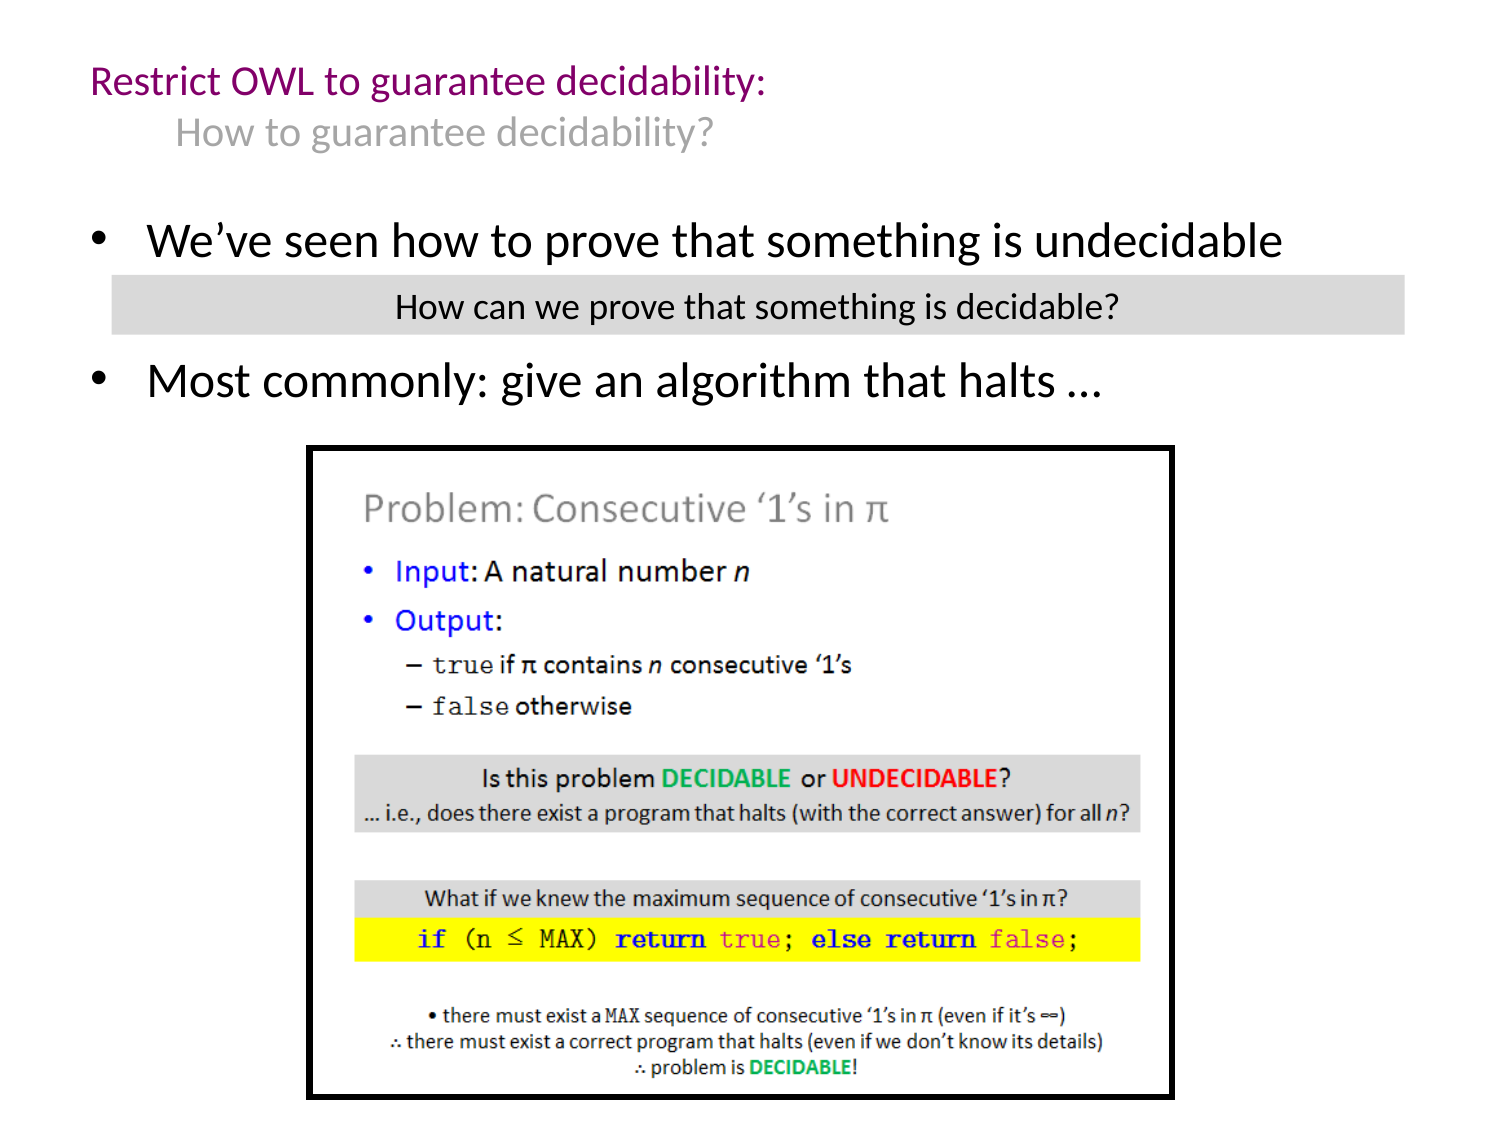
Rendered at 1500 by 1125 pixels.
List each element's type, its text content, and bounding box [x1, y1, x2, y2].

picture [312, 450, 1169, 1095]
list We’ve seen how to prove that something is undecidable Most commonly: give an algorithm that halts … [75, 200, 1425, 938]
text_box How can we prove that something is decidable? [111, 274, 1405, 335]
title Restrict OWL to guarantee decidability: How to guarantee decidability? [75, 45, 1425, 163]
